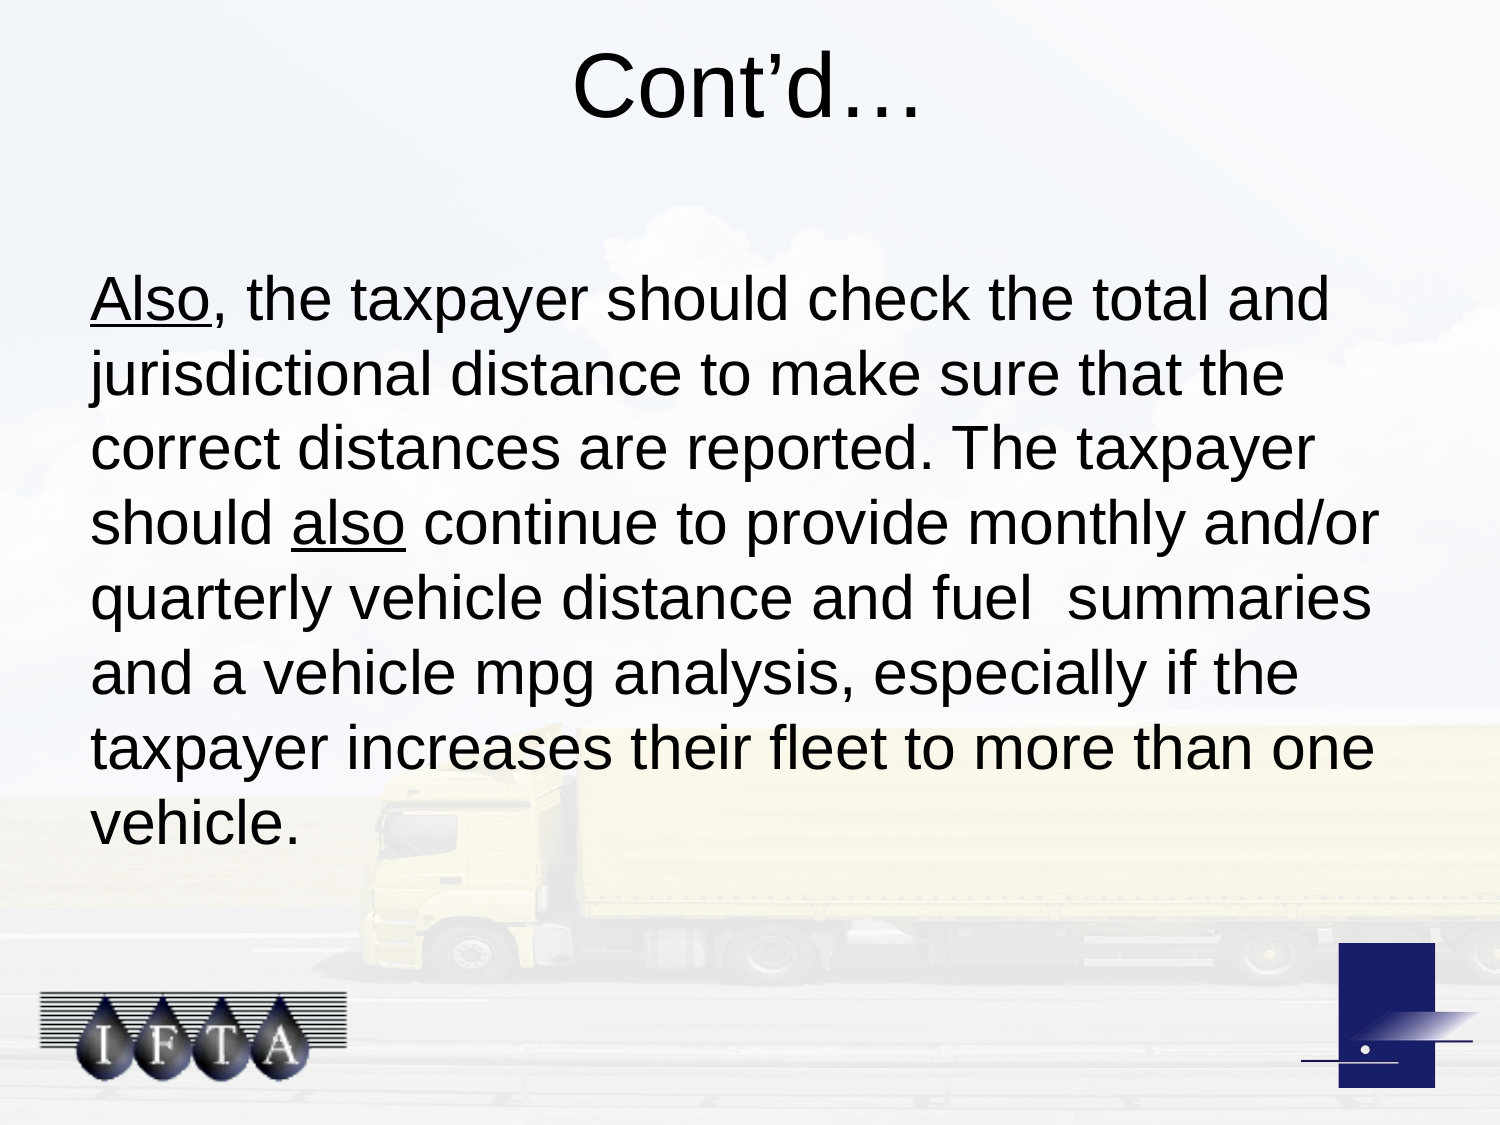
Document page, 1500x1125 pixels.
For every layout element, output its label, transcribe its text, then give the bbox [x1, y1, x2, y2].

list Also, the taxpayer should check the total and jurisdictional distance to make sure that the correct distances are reported. The taxpayer should also continue to provide monthly and/or quarterly vehicle distance and fuel summaries and a vehicle mpg analysis, especially if the taxpayer increases their fleet to more than one vehicle. [75, 249, 1413, 944]
picture [1301, 943, 1500, 1088]
title Cont’d… [112, 24, 1388, 138]
picture [37, 988, 350, 1087]
